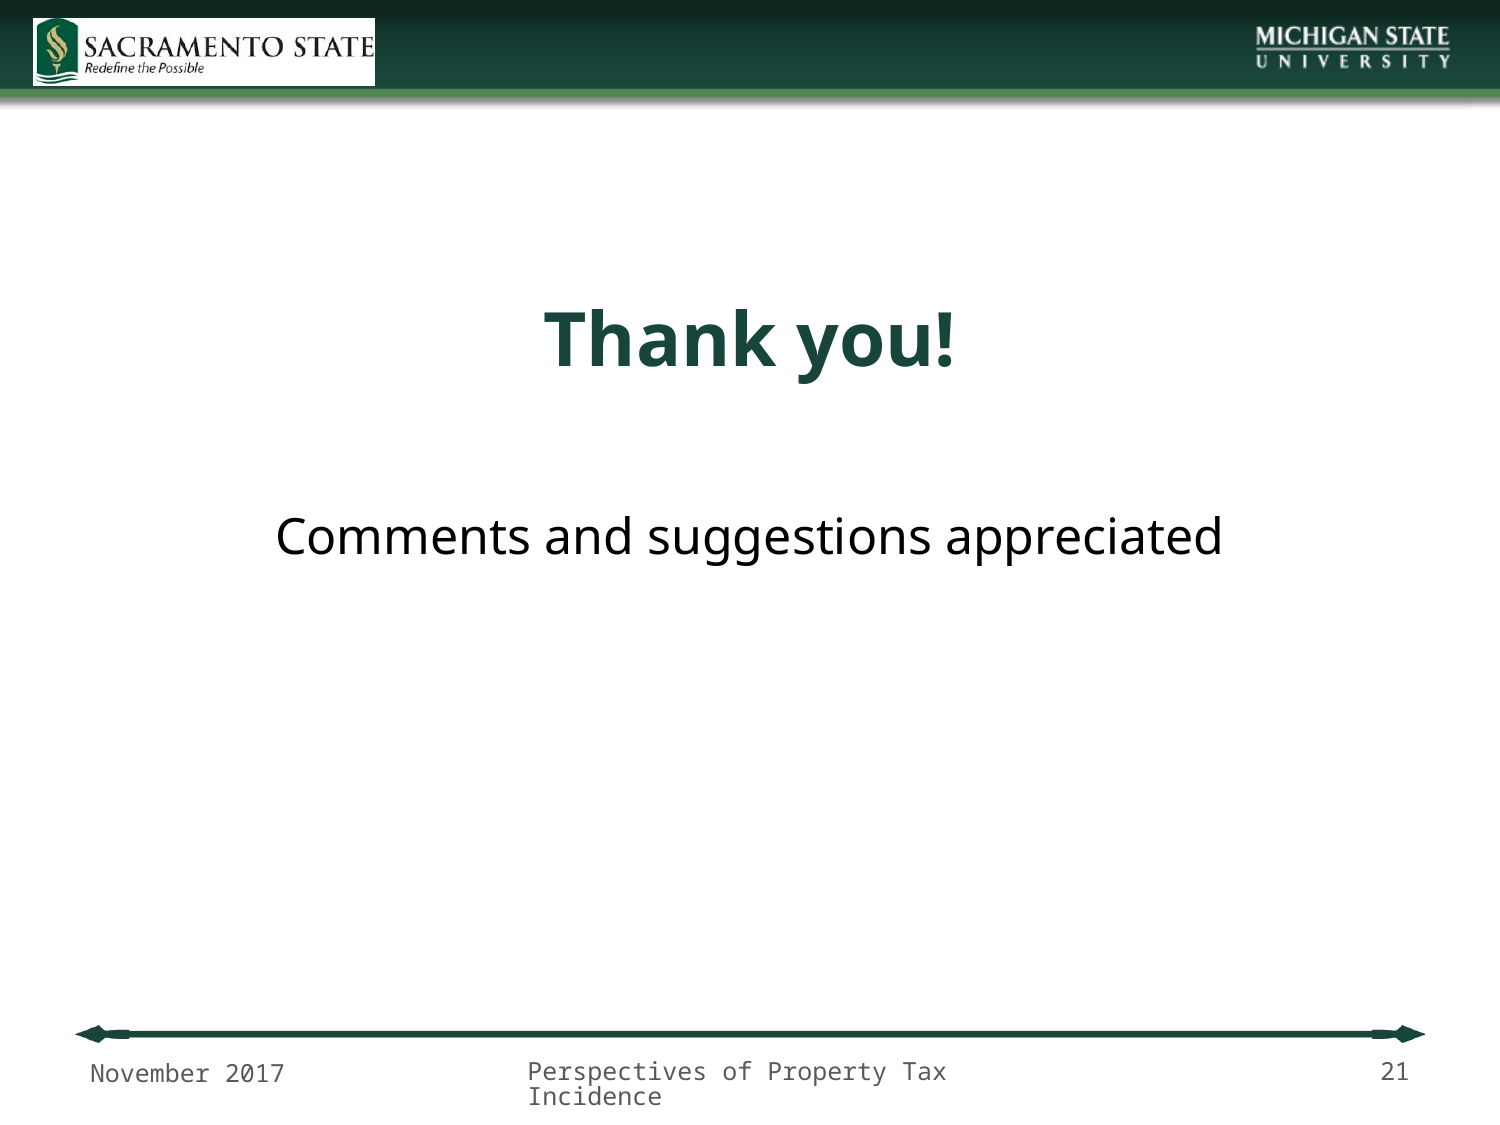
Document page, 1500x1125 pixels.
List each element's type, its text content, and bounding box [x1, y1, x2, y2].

slide_number 21 [1074, 1042, 1425, 1103]
footer Perspectives of Property Tax Incidence [512, 1042, 988, 1103]
subtitle Comments and suggestions appreciated [112, 497, 1388, 843]
title Thank you! [112, 283, 1388, 497]
picture [75, 1025, 1425, 1043]
picture [0, 0, 1500, 110]
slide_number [75, 1042, 425, 1103]
